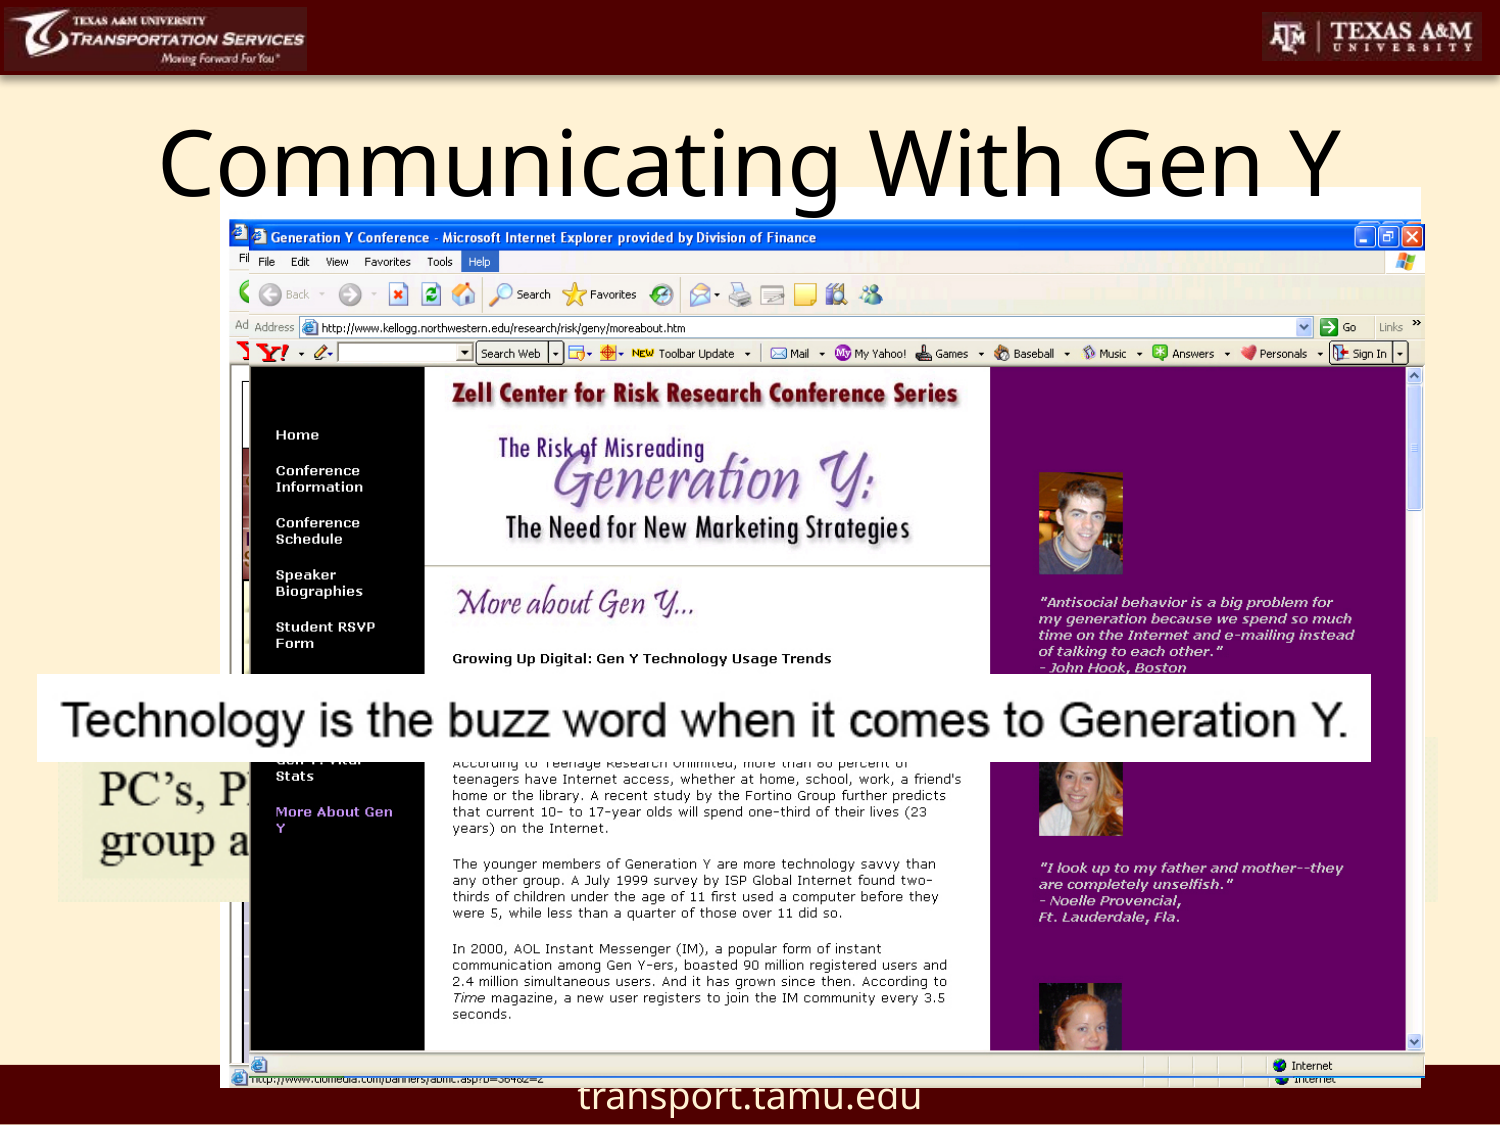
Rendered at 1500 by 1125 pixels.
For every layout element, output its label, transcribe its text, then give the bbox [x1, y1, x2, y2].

picture [1262, 12, 1482, 61]
picture [37, 187, 1438, 1088]
picture [4, 7, 307, 71]
title Communicating With Gen Y [75, 87, 1425, 233]
